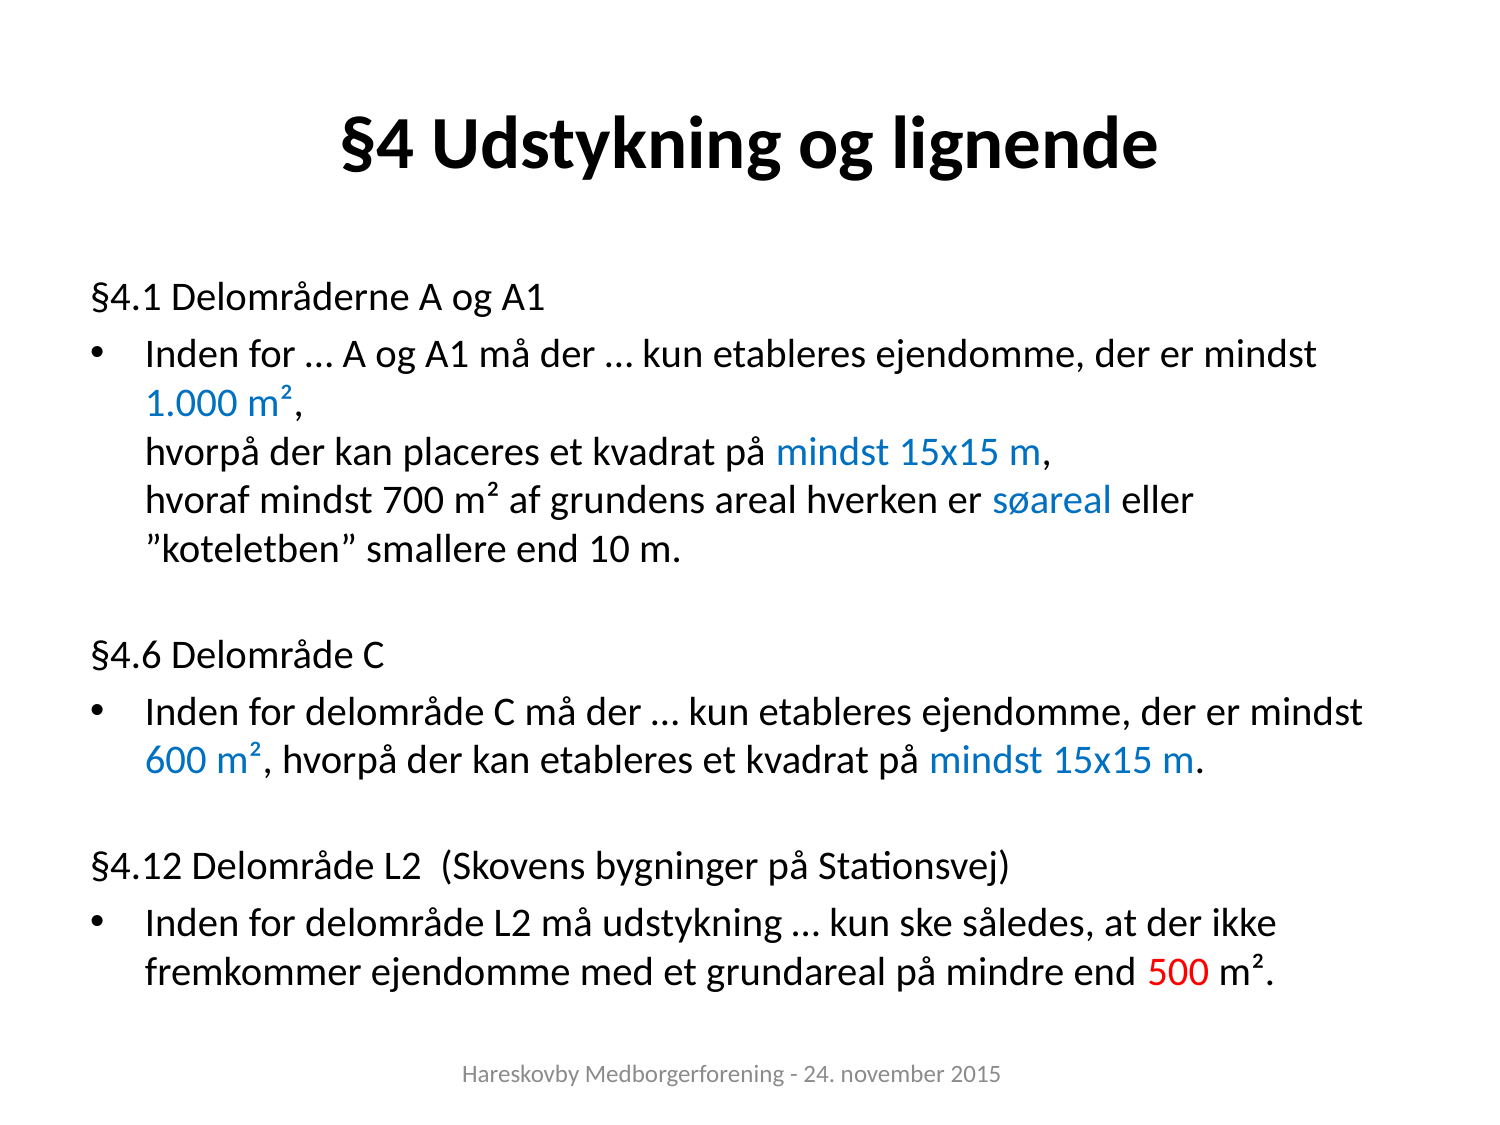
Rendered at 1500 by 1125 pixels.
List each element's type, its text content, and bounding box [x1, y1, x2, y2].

title §4 Udstykning og lignende [75, 45, 1425, 233]
list §4.1 Delområderne A og A1 Inden for … A og A1 må der … kun etableres ejendomme, der er mindst 1.000 m², hvorpå der kan placeres et kvadrat på mindst 15x15 m, hvoraf mindst 700 m² af grundens areal hverken er søareal eller ”koteletben” smallere end 10 m. §4.6 Delområde C Inden for delområde C må der … kun etableres ejendomme, der er mindst 600 m², hvorpå der kan etableres et kvadrat på mindst 15x15 m. §4.12 Delområde L2 (Skovens bygninger på Stationsvej) Inden for delområde L2 må udstykning … kun ske således, at der ikke fremkommer ejendomme med et grundareal på mindre end 500 m². [75, 262, 1425, 1005]
footer Hareskovby Medborgerforening - 24. november 2015 [336, 1042, 1128, 1103]
